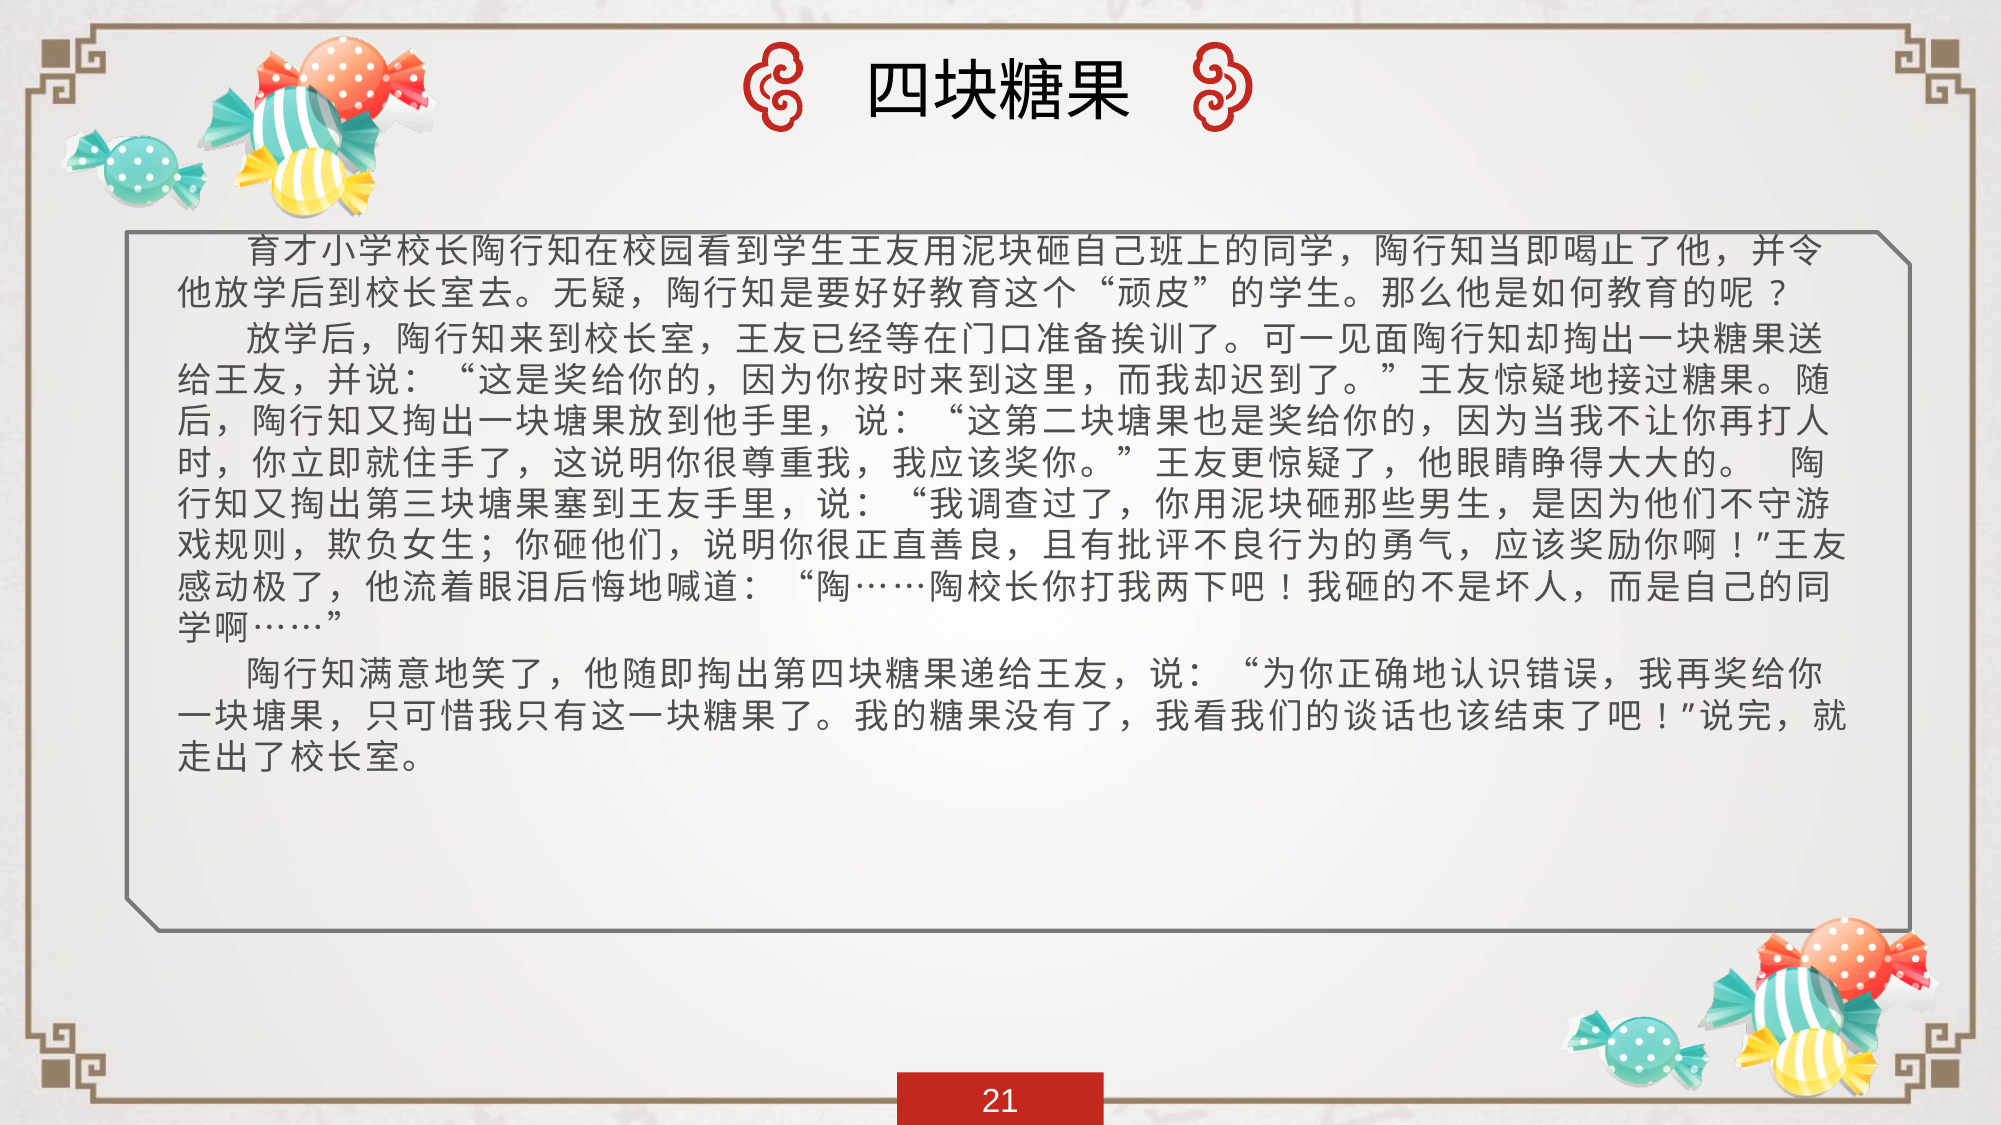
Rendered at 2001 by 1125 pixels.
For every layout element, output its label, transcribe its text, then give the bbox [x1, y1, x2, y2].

text_box [743, 41, 803, 132]
text_box [124, 346, 1535, 933]
text_box [1875, 230, 1912, 797]
text_box 四块糖果 [850, 40, 1150, 135]
picture [0, 0, 2001, 1125]
text_box 育才小学校长陶行知在校园看到学生王友用泥块砸自己班上的同学，陶行知当即喝止了他，并令他放学后到校长室去。无疑，陶行知是要好好教育这个“顽皮”的学生。那么他是如何教育的呢 ? 放学后，陶行知来到校长室，王友已经等在门口准备挨训了。可一见面陶行知却掏出一块糖果送给王友，并说：“这是奖给你的，因为你按时来到这里，而我却迟到了。”王友惊疑地接过糖果。随后，陶行知又掏出一块塘果放到他手里，说：“这第二块塘果也是奖给你的，因为当我不让你再打人时，你立即就住手了，这说明你很尊重我，我应该奖你。”王友更惊疑了，他眼睛睁得大大的。 陶行知又掏出第三块塘果塞到王友手里，说：“我调查过了，你用泥块砸那些男生，是因为他们不守游戏规则，欺负女生；你砸他们，说明你很正直善良，且有批评不良行为的勇气，应该奖励你啊 ! ”王友感动极了，他流着眼泪后悔地喊道：“陶……陶校长你打我两下吧 ! 我砸的不是坏人，而是自己的同学啊……” 陶行知满意地笑了，他随即掏出第四块糖果递给王友，说：“为你正确地认识错误，我再奖给你一块塘果，只可惜我只有这一块糖果了。我的糖果没有了，我看我们的谈话也该结束了吧 ! ”说完，就走出了校长室。 [162, 208, 1875, 837]
text_box [1192, 41, 1253, 132]
